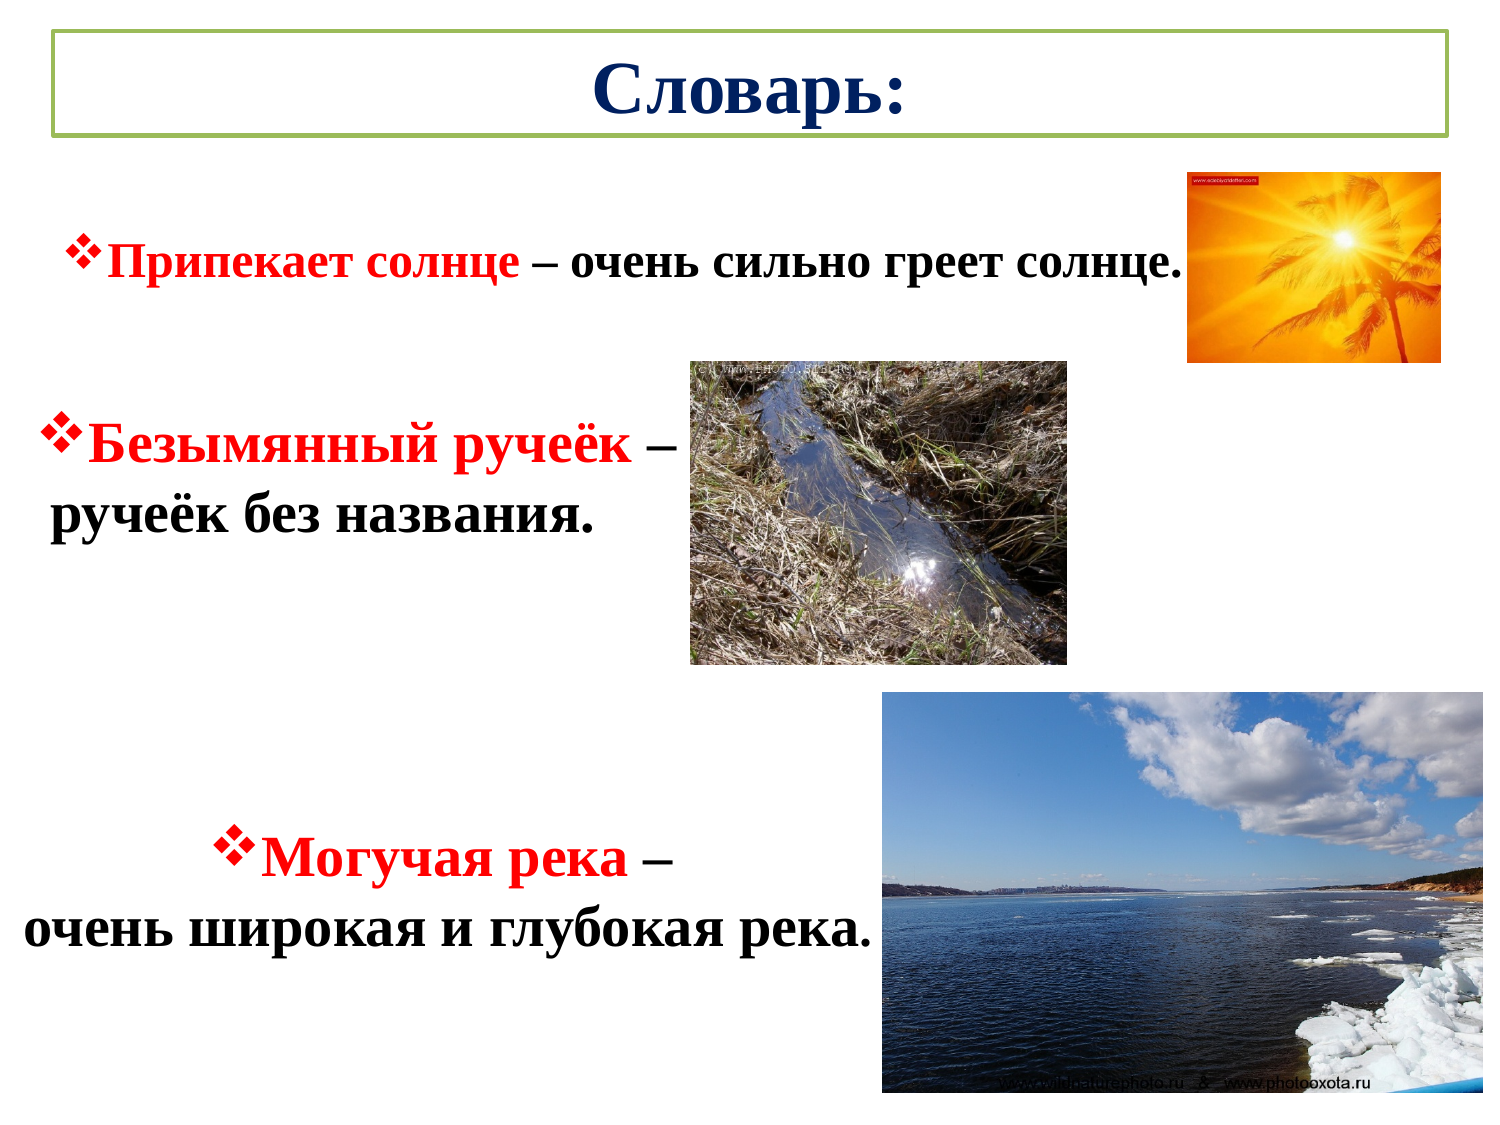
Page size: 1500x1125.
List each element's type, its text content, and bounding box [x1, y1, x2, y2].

picture [1186, 172, 1441, 363]
text_box Безымянный ручеёк – ручеёк без названия. [20, 397, 685, 552]
text_box Могучая река – очень широкая и глубокая река. [9, 810, 876, 966]
text_box Словарь: [51, 29, 1449, 138]
picture [690, 361, 1067, 665]
text_box Припекает солнце – очень сильно греет солнце. [46, 219, 1181, 295]
picture [881, 692, 1483, 1094]
